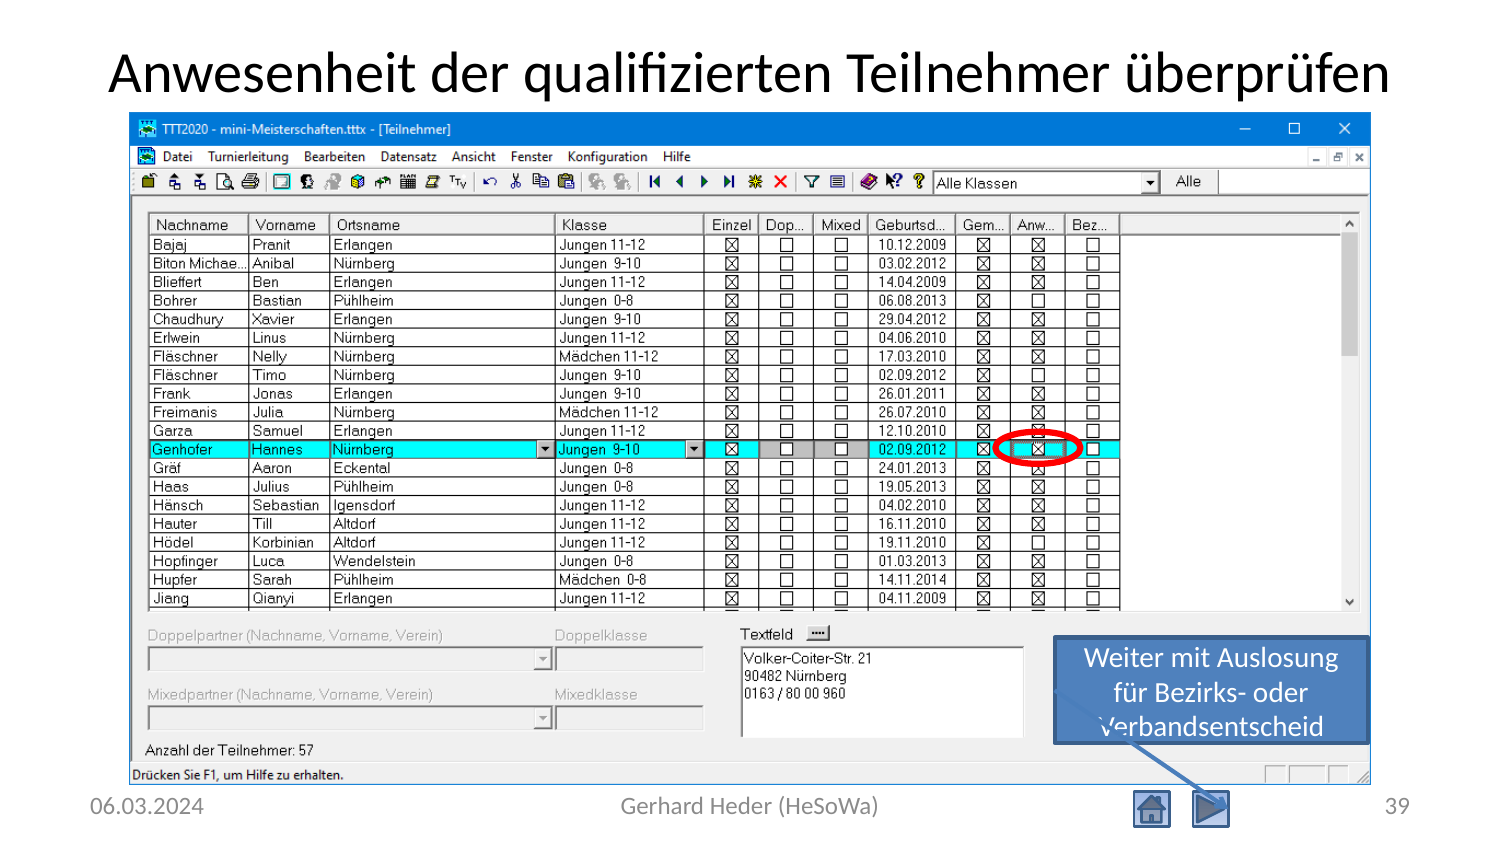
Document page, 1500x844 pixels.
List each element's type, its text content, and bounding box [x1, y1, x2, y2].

title Anwesenheit der qualifizierten Teilnehmer überprüfen [74, 33, 1426, 106]
slide_number 39 [1074, 794, 1191, 827]
picture [129, 111, 1371, 785]
slide_number 39 [1230, 782, 1425, 827]
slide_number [75, 782, 425, 827]
text_box [1191, 794, 1230, 829]
footer Gerhard Heder (HeSoWa) [512, 794, 988, 827]
